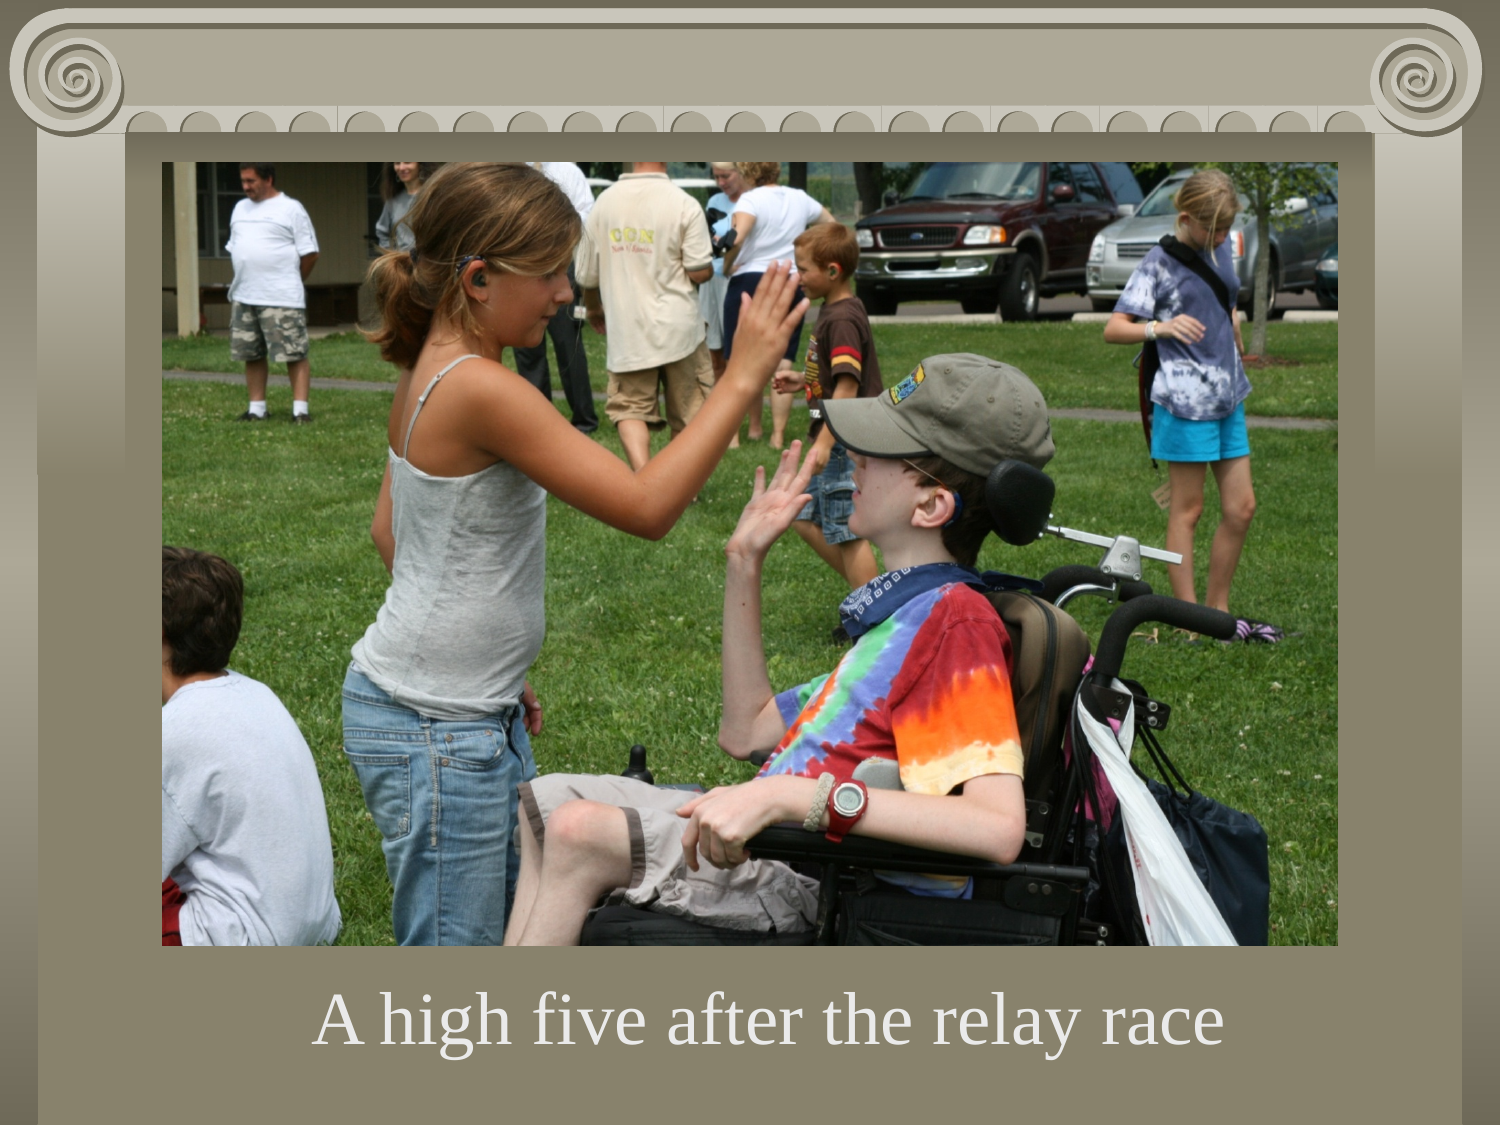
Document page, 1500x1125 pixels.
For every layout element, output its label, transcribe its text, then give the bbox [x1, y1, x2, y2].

text_box A high five after the relay race [75, 962, 1463, 1068]
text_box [162, 162, 1338, 946]
